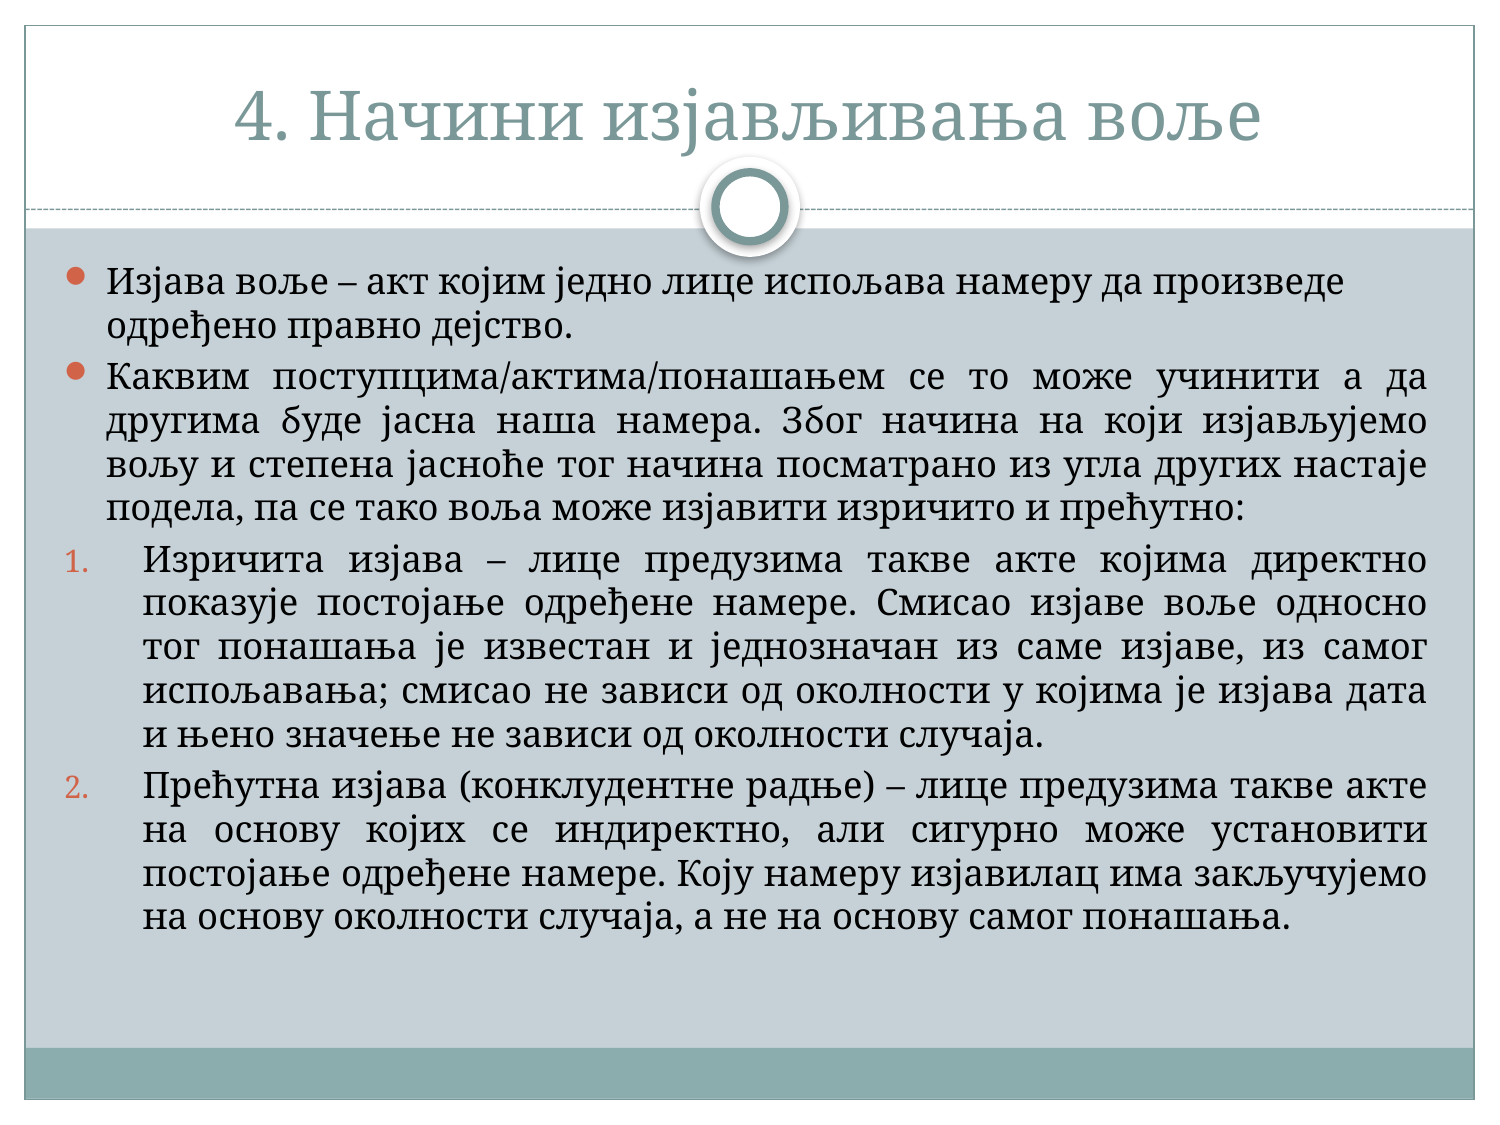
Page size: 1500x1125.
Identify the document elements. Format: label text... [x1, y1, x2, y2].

list Изјава воље – акт којим једно лице испољава намеру да произведе одређено правно дејство. Каквим поступцима/актима/понашањем се то може учинити а да другима буде јасна наша намера. Због начина на који изјављујемо вољу и степена јасноће тог начина посматрано из угла других настаје подела, па се тако воља може изјавити изричито и прећутно: Изричита изјава – лице предузима такве акте којима директно показује постојање одређене намере. Смисао изјаве воље односно тог понашања је известан и једнозначан из саме изјаве, из самог испољавања; смисао не зависи од околности у којима је изјава дата и њено значење не зависи од околности случаја. Прећутна изјава (конклудентне радње) – лице предузима такве акте на основу којих се индиректно, али сигурно може установити постојање одређене намере. Коју намеру изјавилац има закључујемо на основу околности случаја, а не на основу самог понашања. [49, 250, 1445, 1001]
title 4. Начини изјављивања воље [49, 37, 1450, 162]
